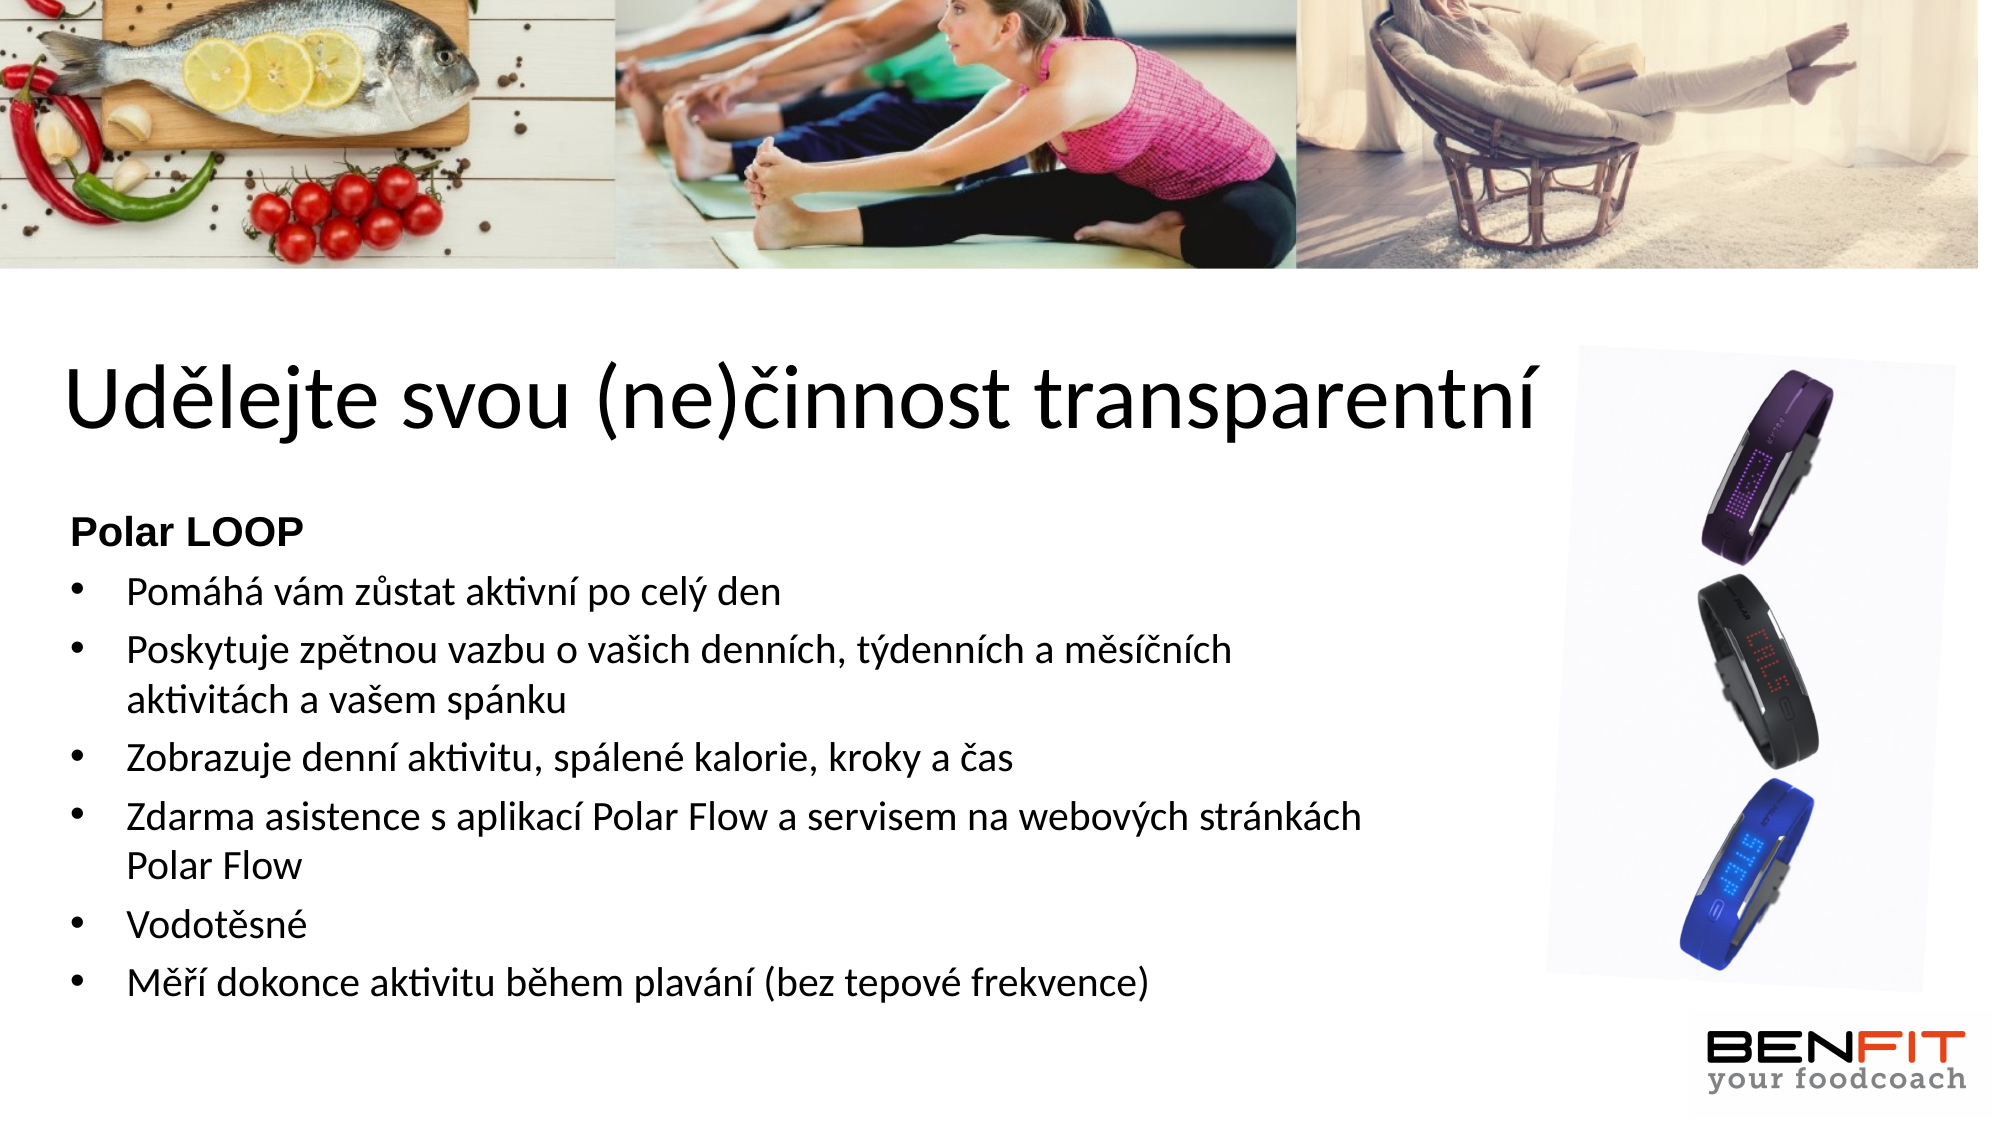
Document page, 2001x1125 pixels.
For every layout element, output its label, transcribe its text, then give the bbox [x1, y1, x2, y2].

text_box Udělejte svou (ne)činnost transparentní [0, 329, 1604, 455]
picture [1435, 346, 2000, 992]
picture [0, 0, 1979, 270]
picture [1689, 1010, 1992, 1118]
text_box Polar LOOP Pomáhá vám zůstat aktivní po celý den Poskytuje zpětnou vazbu o vašich denních, týdenních a měsíčních aktivitách a vašem spánku Zobrazuje denní aktivitu, spálené kalorie, kroky a čas Zdarma asistence s aplikací Polar Flow a servisem na webových stránkách Polar Flow Vodotěsné Měří dokonce aktivitu během plavání (bez tepové frekvence) [62, 497, 1413, 1013]
